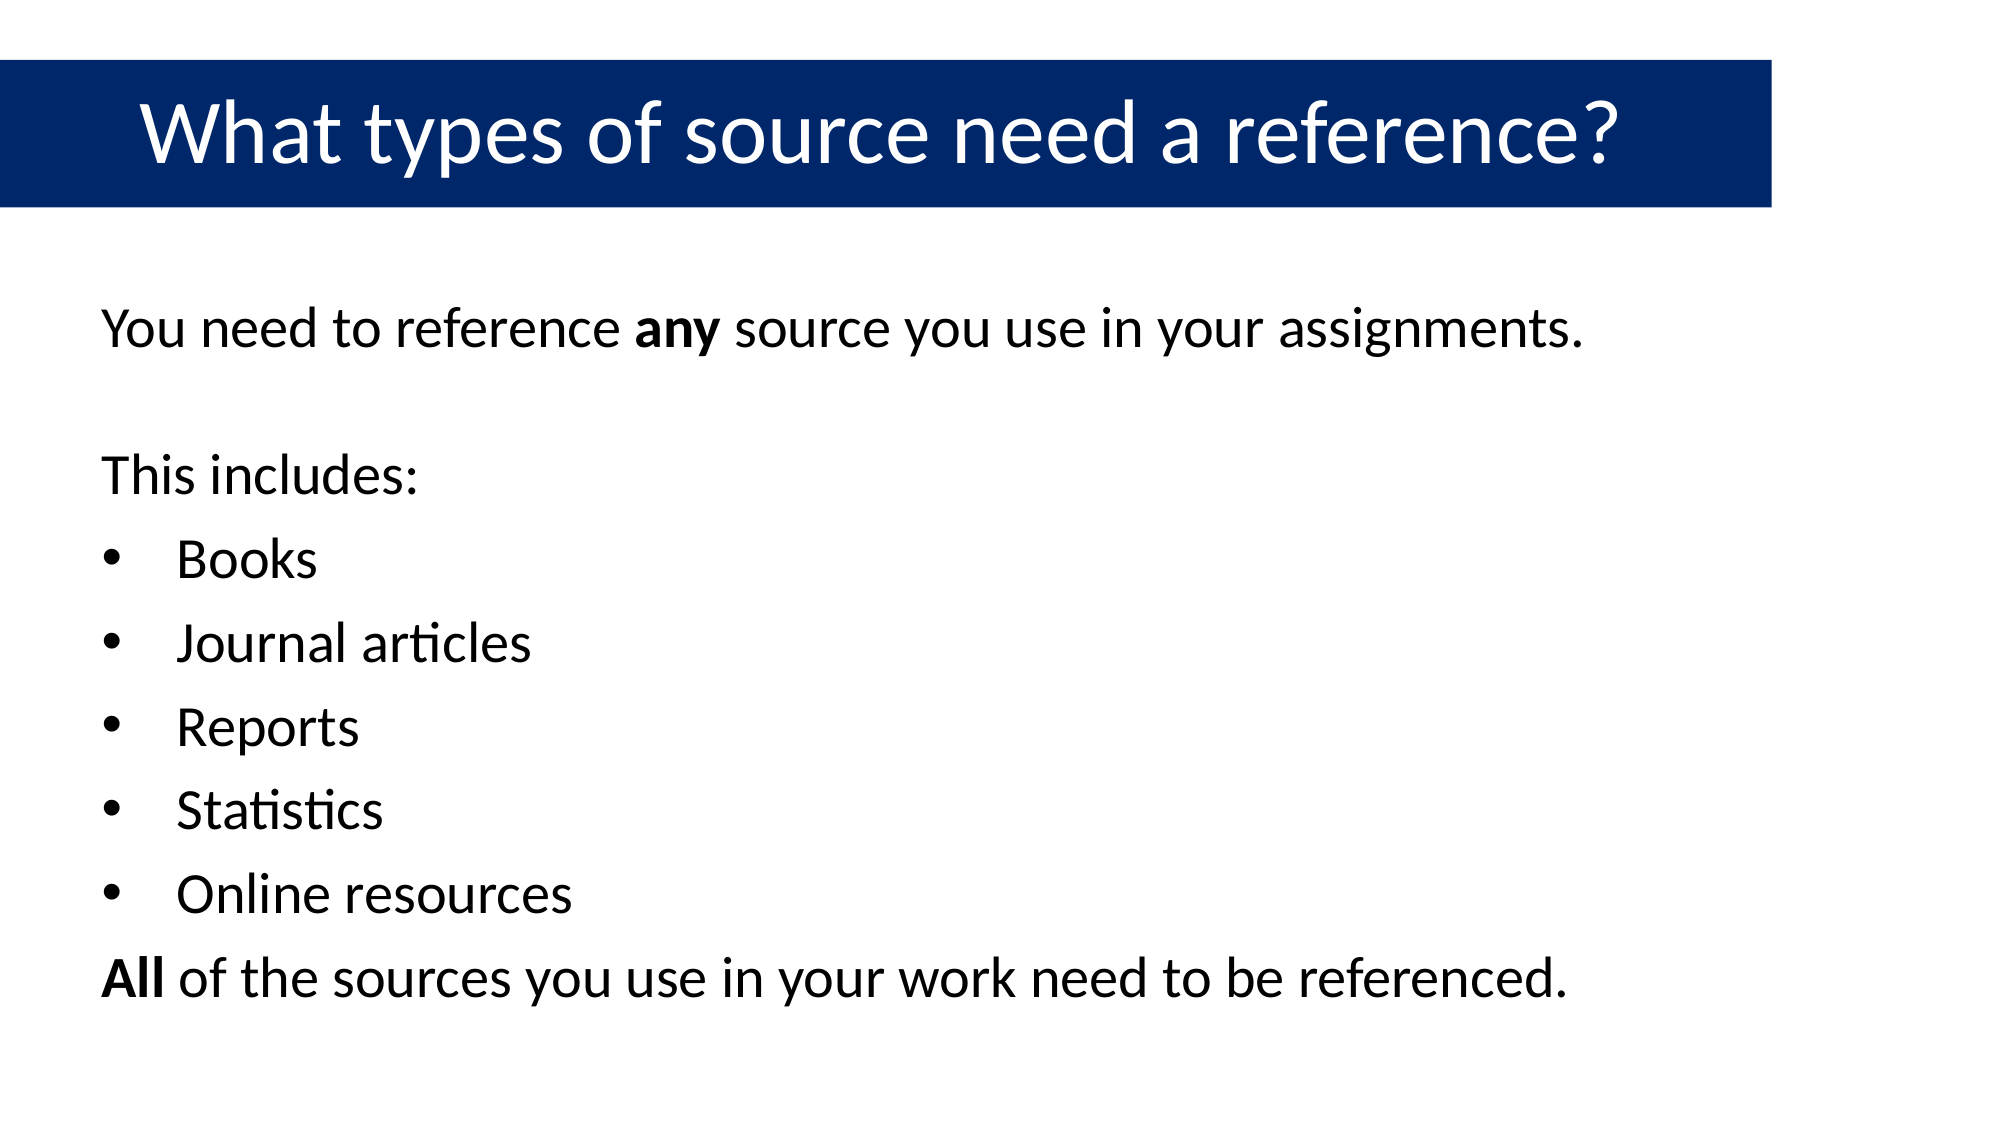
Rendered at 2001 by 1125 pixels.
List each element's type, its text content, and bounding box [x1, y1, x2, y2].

text_box What types of source need a reference? [0, 59, 1772, 208]
list You need to reference any source you use in your assignments. This includes: Books Journal articles Reports Statistics Online resources All of the sources you use in your work need to be referenced. [86, 290, 1814, 934]
